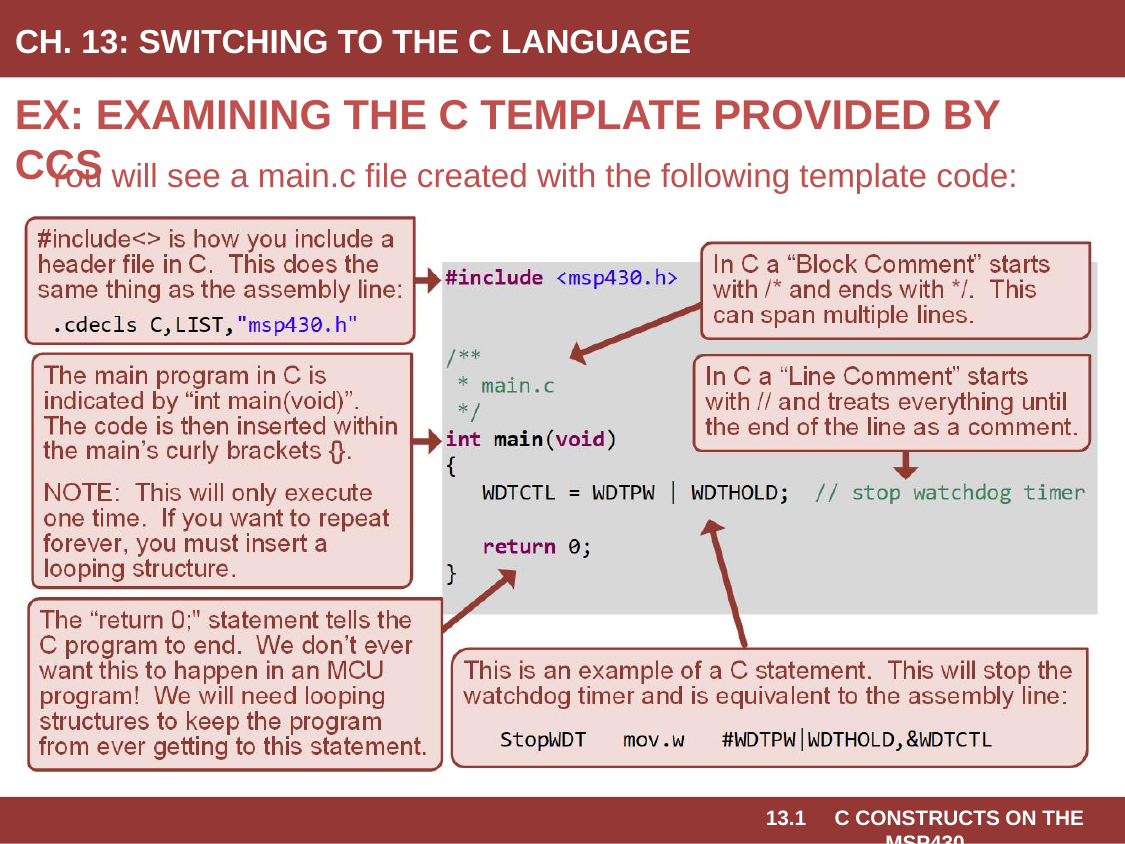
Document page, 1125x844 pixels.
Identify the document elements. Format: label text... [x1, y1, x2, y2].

picture [22, 215, 1099, 774]
title Ch. 13: Switching to the C Language [0, 1, 1125, 78]
text_box [0, 795, 1125, 844]
subtitle 13.1 C Constructs on the MSP430 [725, 796, 1125, 844]
text_box You will see a main.c file created with the following template code: [31, 146, 1125, 620]
text_box Ex: Examining the C Template Provided by CCS [0, 80, 1088, 196]
